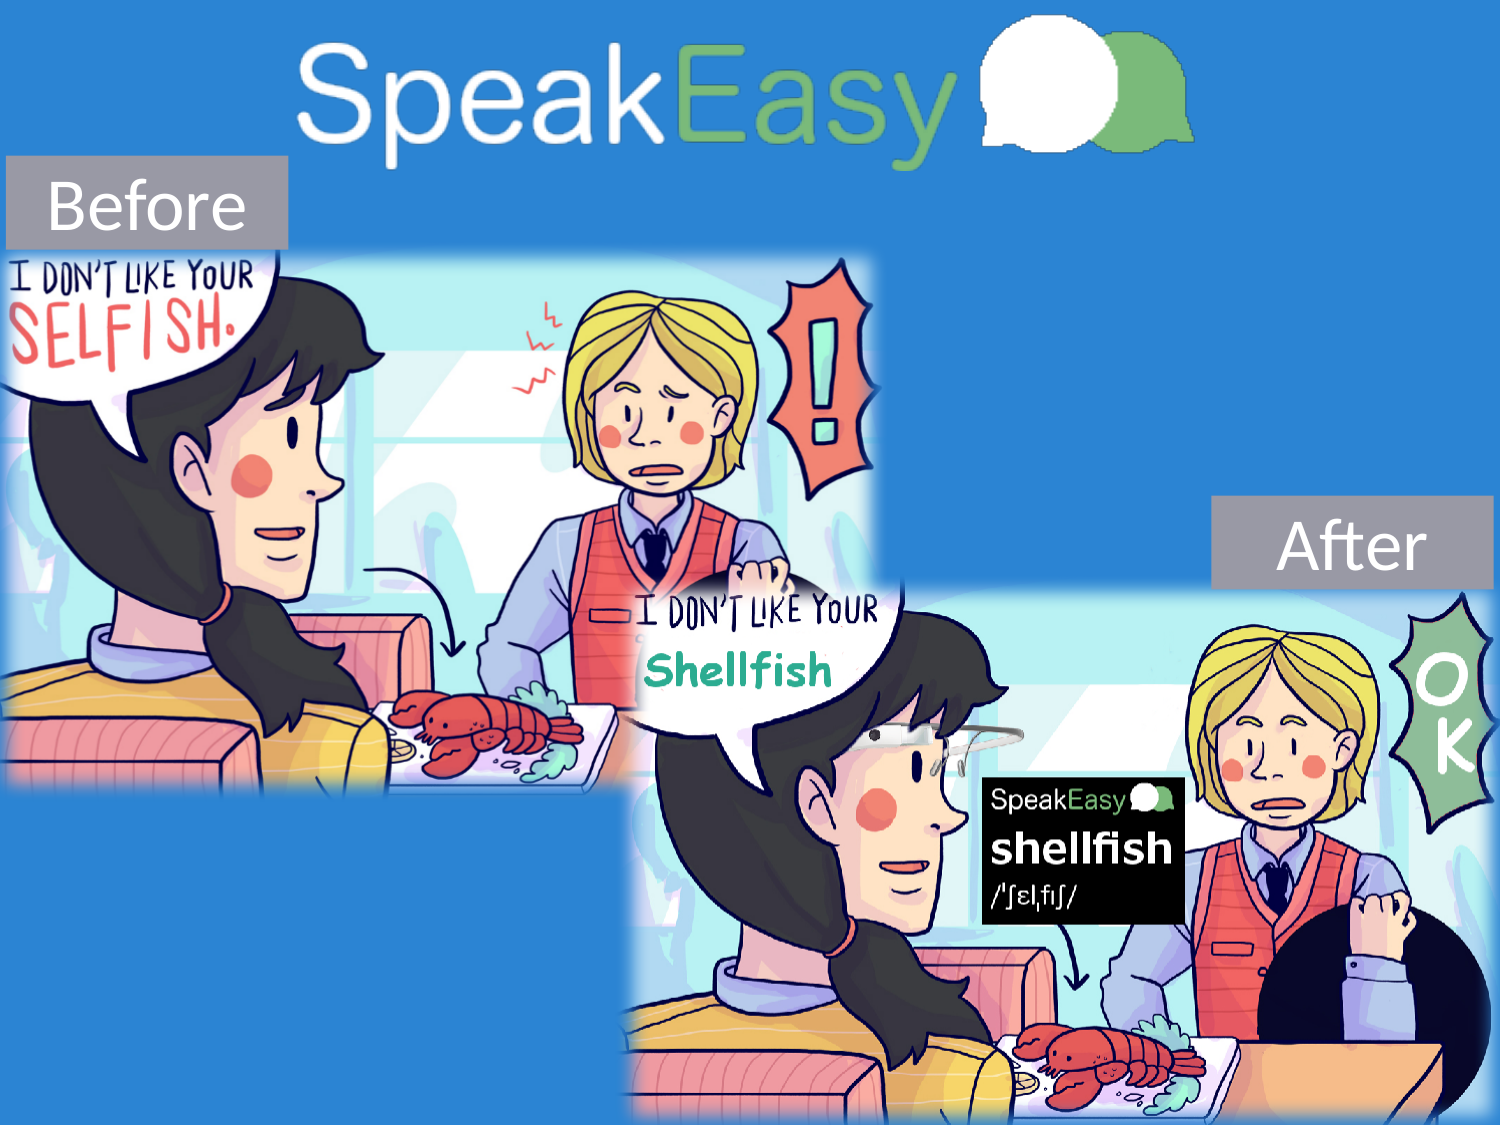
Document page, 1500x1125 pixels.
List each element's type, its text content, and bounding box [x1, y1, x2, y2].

text_box After [1211, 495, 1494, 573]
picture [288, 6, 1212, 171]
text_box Before [5, 155, 289, 238]
picture [0, 239, 1500, 1125]
